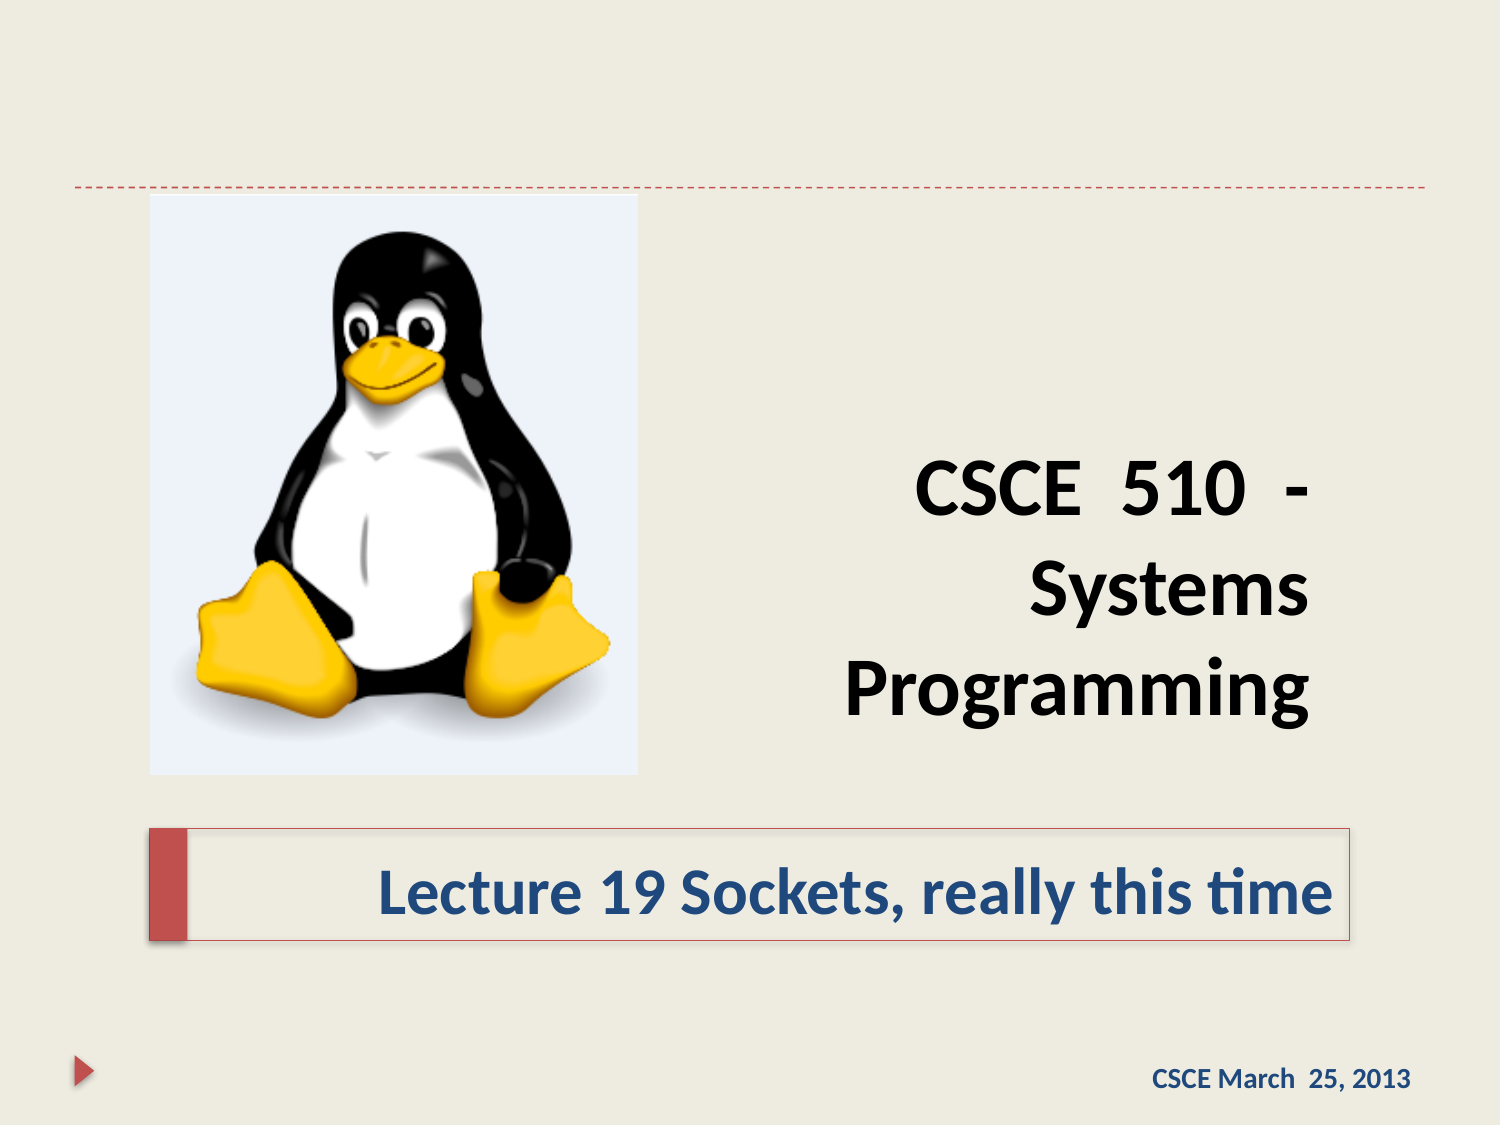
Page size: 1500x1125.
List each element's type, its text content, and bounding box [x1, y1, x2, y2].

title CSCE 510 - Systems Programming [637, 425, 1325, 800]
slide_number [1137, 1052, 1500, 1113]
subtitle Lecture 19 Sockets, really this time [174, 840, 1350, 929]
picture [149, 194, 638, 776]
